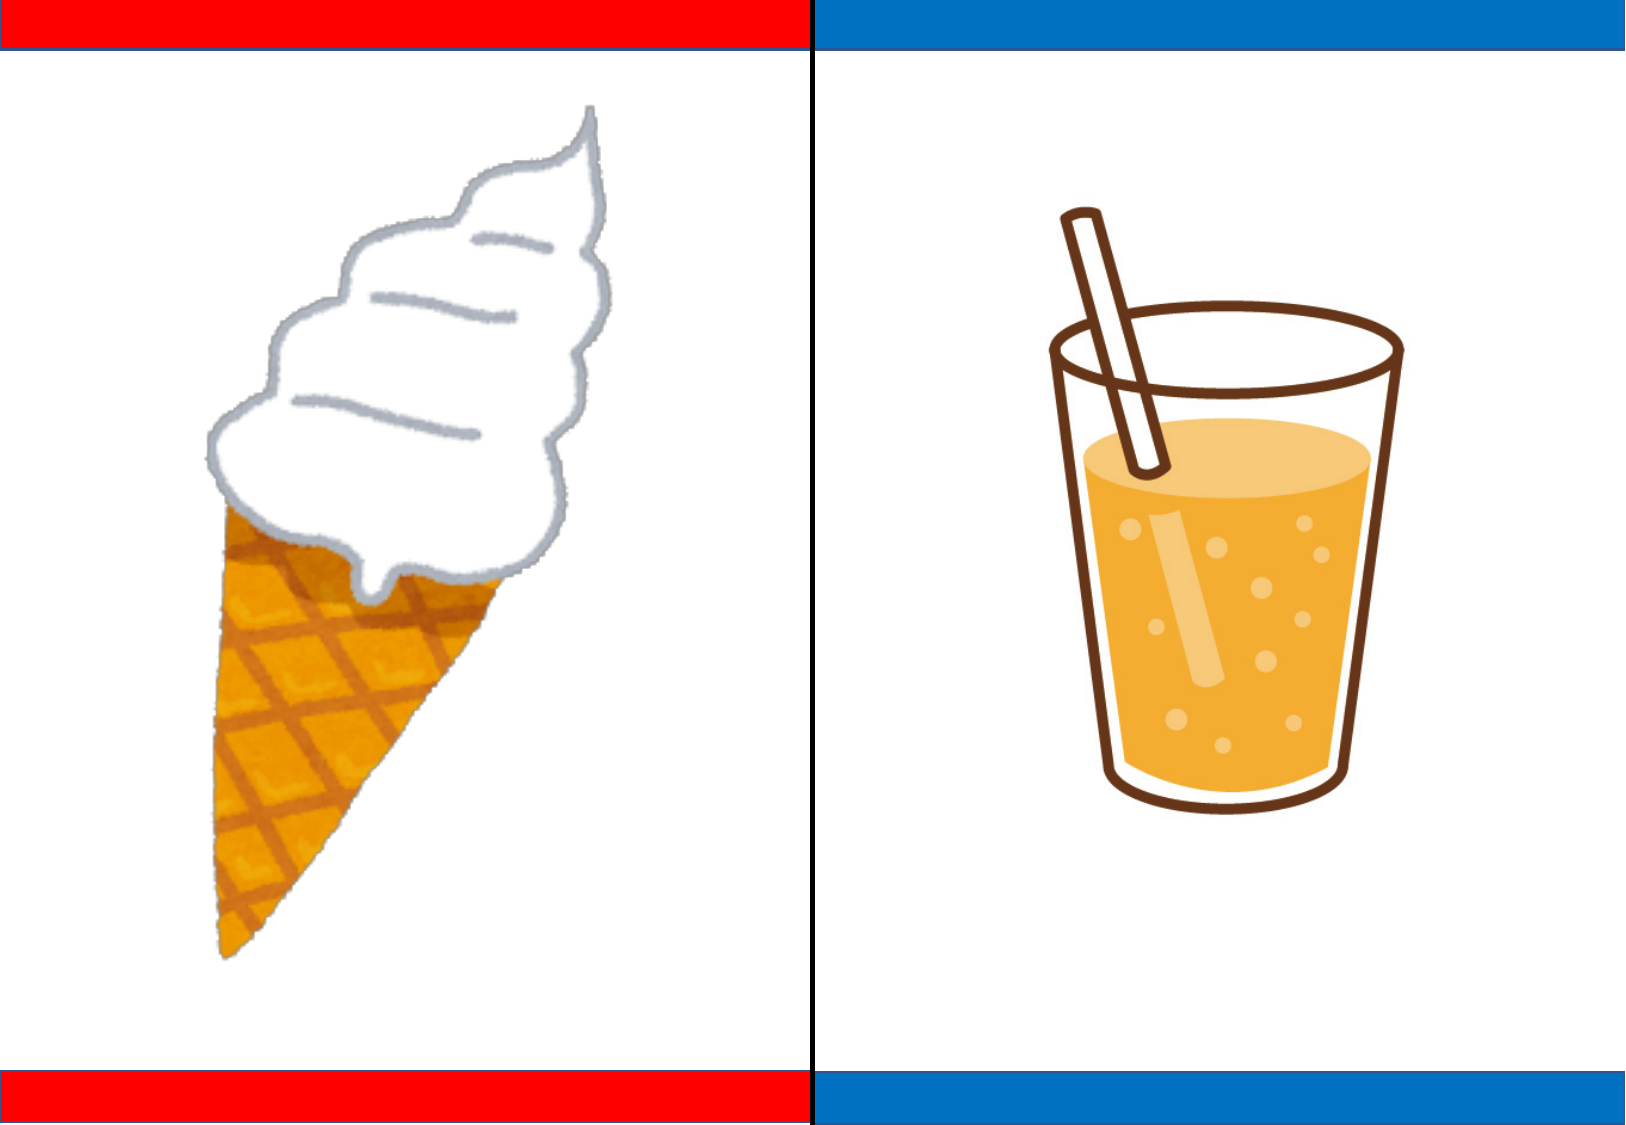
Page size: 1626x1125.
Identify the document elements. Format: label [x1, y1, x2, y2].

picture [846, 131, 1592, 877]
text_box [815, 1071, 1625, 1125]
text_box [0, 0, 810, 51]
text_box [815, 0, 1625, 51]
picture [167, 95, 630, 967]
text_box [0, 1070, 810, 1123]
